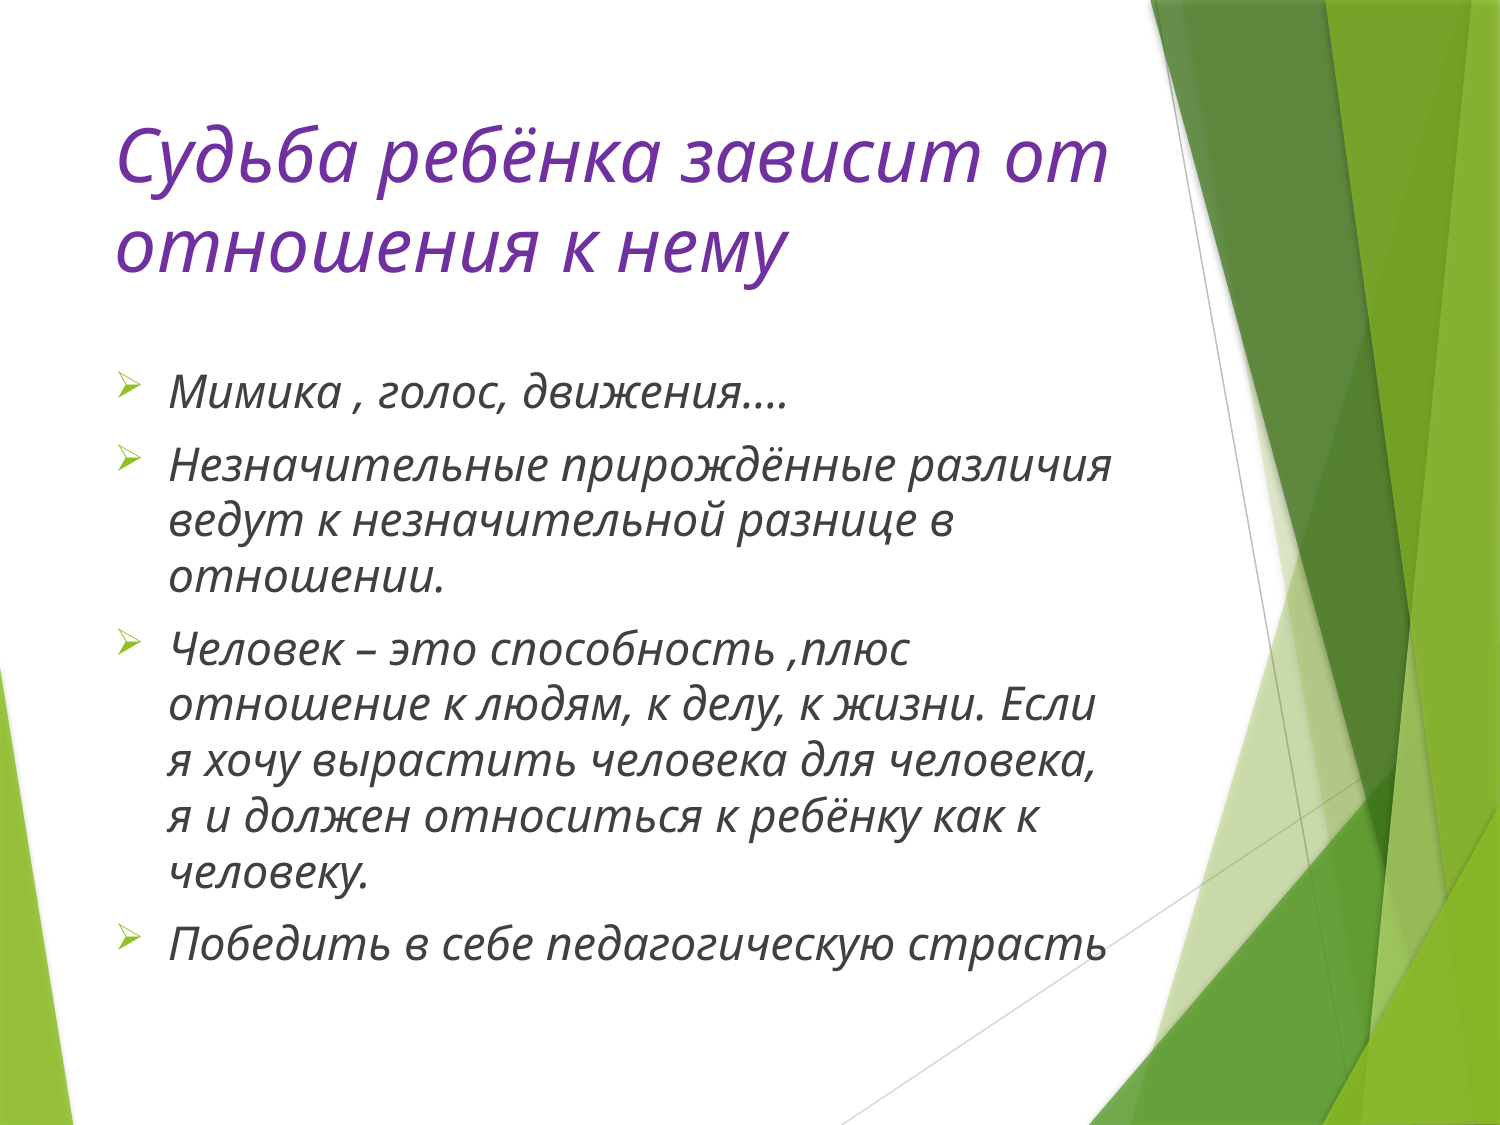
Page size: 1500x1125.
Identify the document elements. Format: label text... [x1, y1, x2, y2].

list Мимика , голос, движения…. Незначительные прирождённые различия ведут к незначительной разнице в отношении. Человек – это способность ,плюс отношение к людям, к делу, к жизни. Если я хочу вырастить человека для человека, я и должен относиться к ребёнку как к человеку. Победить в себе педагогическую страсть [99, 354, 1142, 992]
title Судьба ребёнка зависит от отношения к нему [99, 99, 1142, 317]
